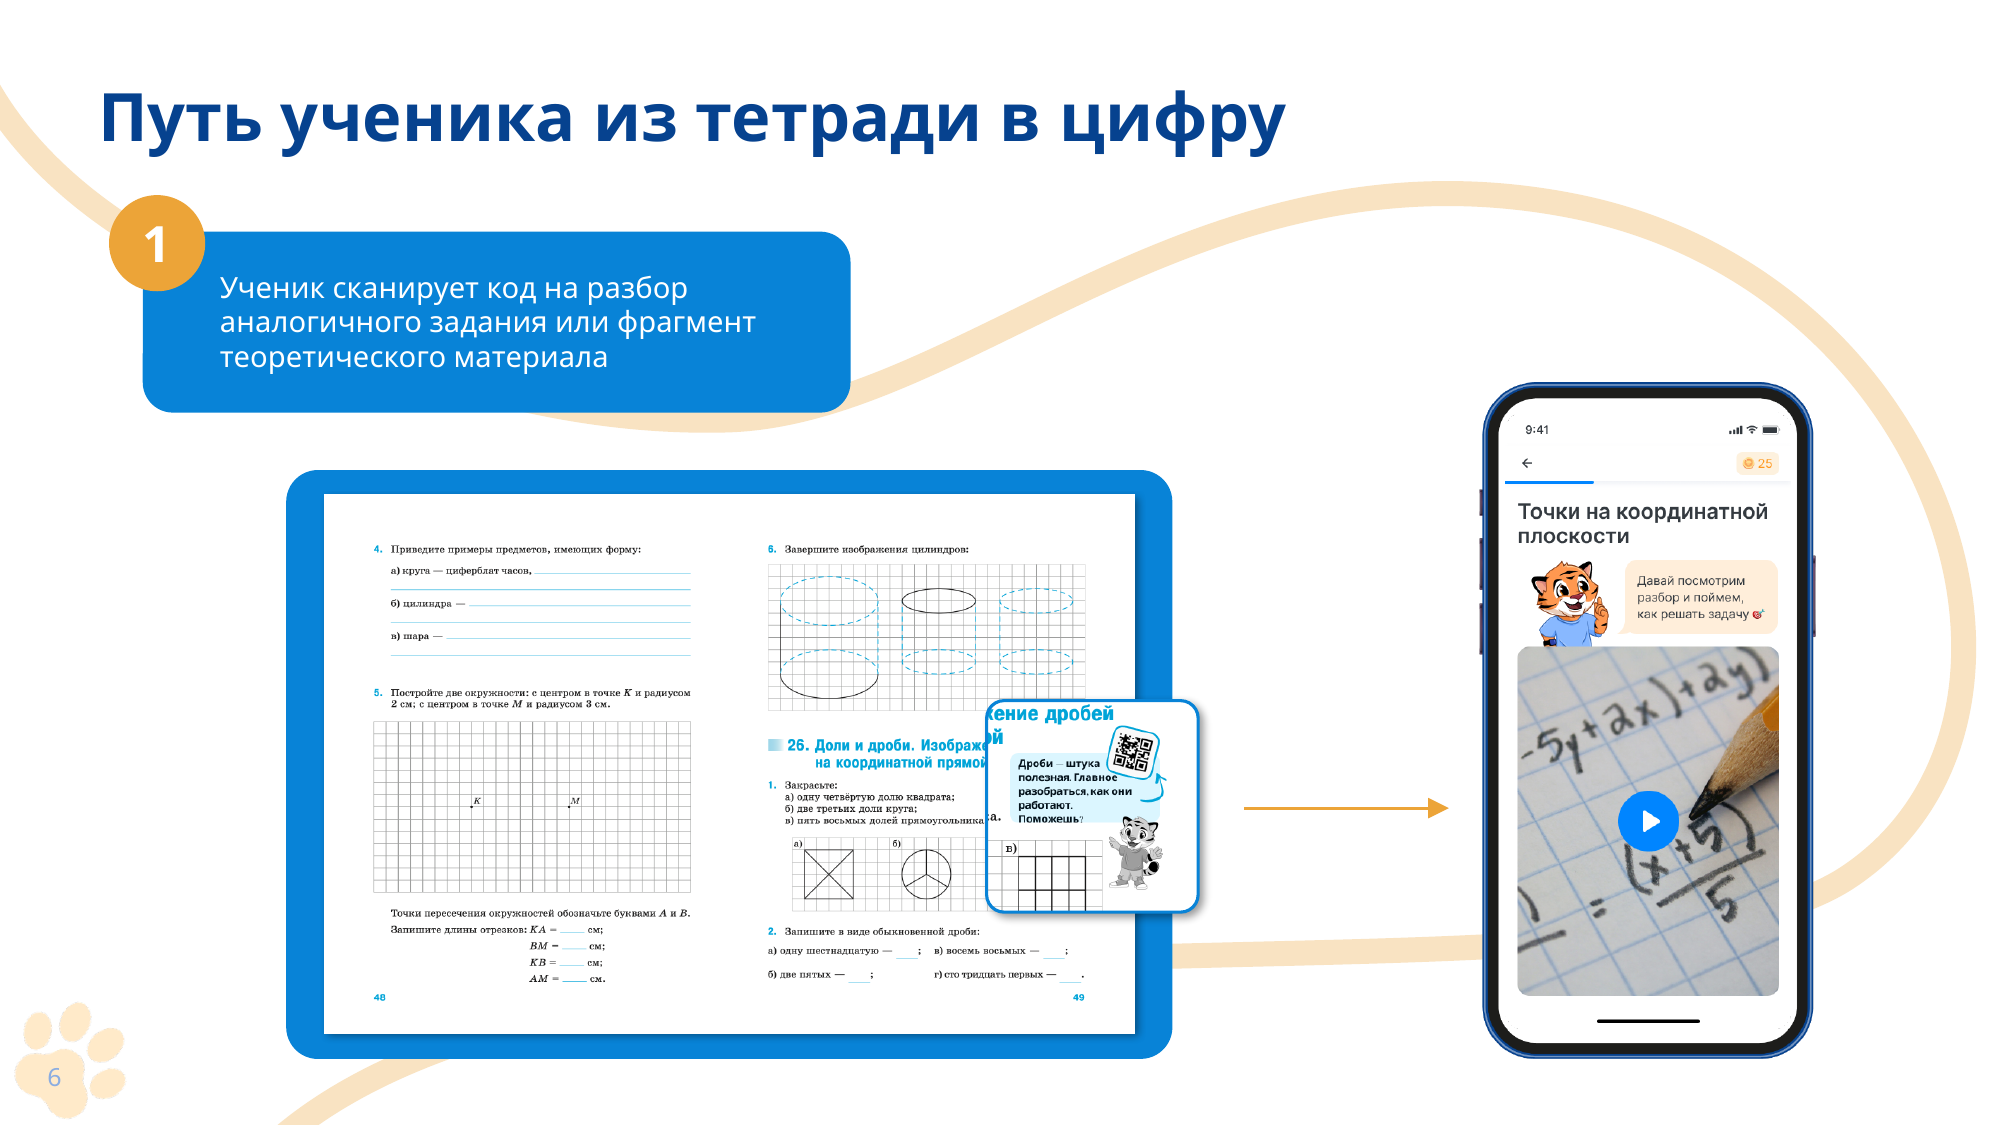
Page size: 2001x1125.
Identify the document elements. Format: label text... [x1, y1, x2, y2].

picture [1479, 381, 1816, 1059]
text_box 1 [128, 205, 187, 281]
text_box [107, 194, 207, 293]
picture [324, 494, 1199, 1034]
text_box [141, 230, 852, 414]
text_box Ученик сканирует код на разбор аналогичного задания или фрагмент теоретического материала [205, 261, 839, 382]
text_box [285, 468, 1174, 1061]
slide_number 6 [0, 1048, 77, 1109]
picture [0, 962, 168, 1125]
title Путь ученика из тетради в цифру [83, 76, 1808, 203]
text_box [0, 106, 1965, 1125]
